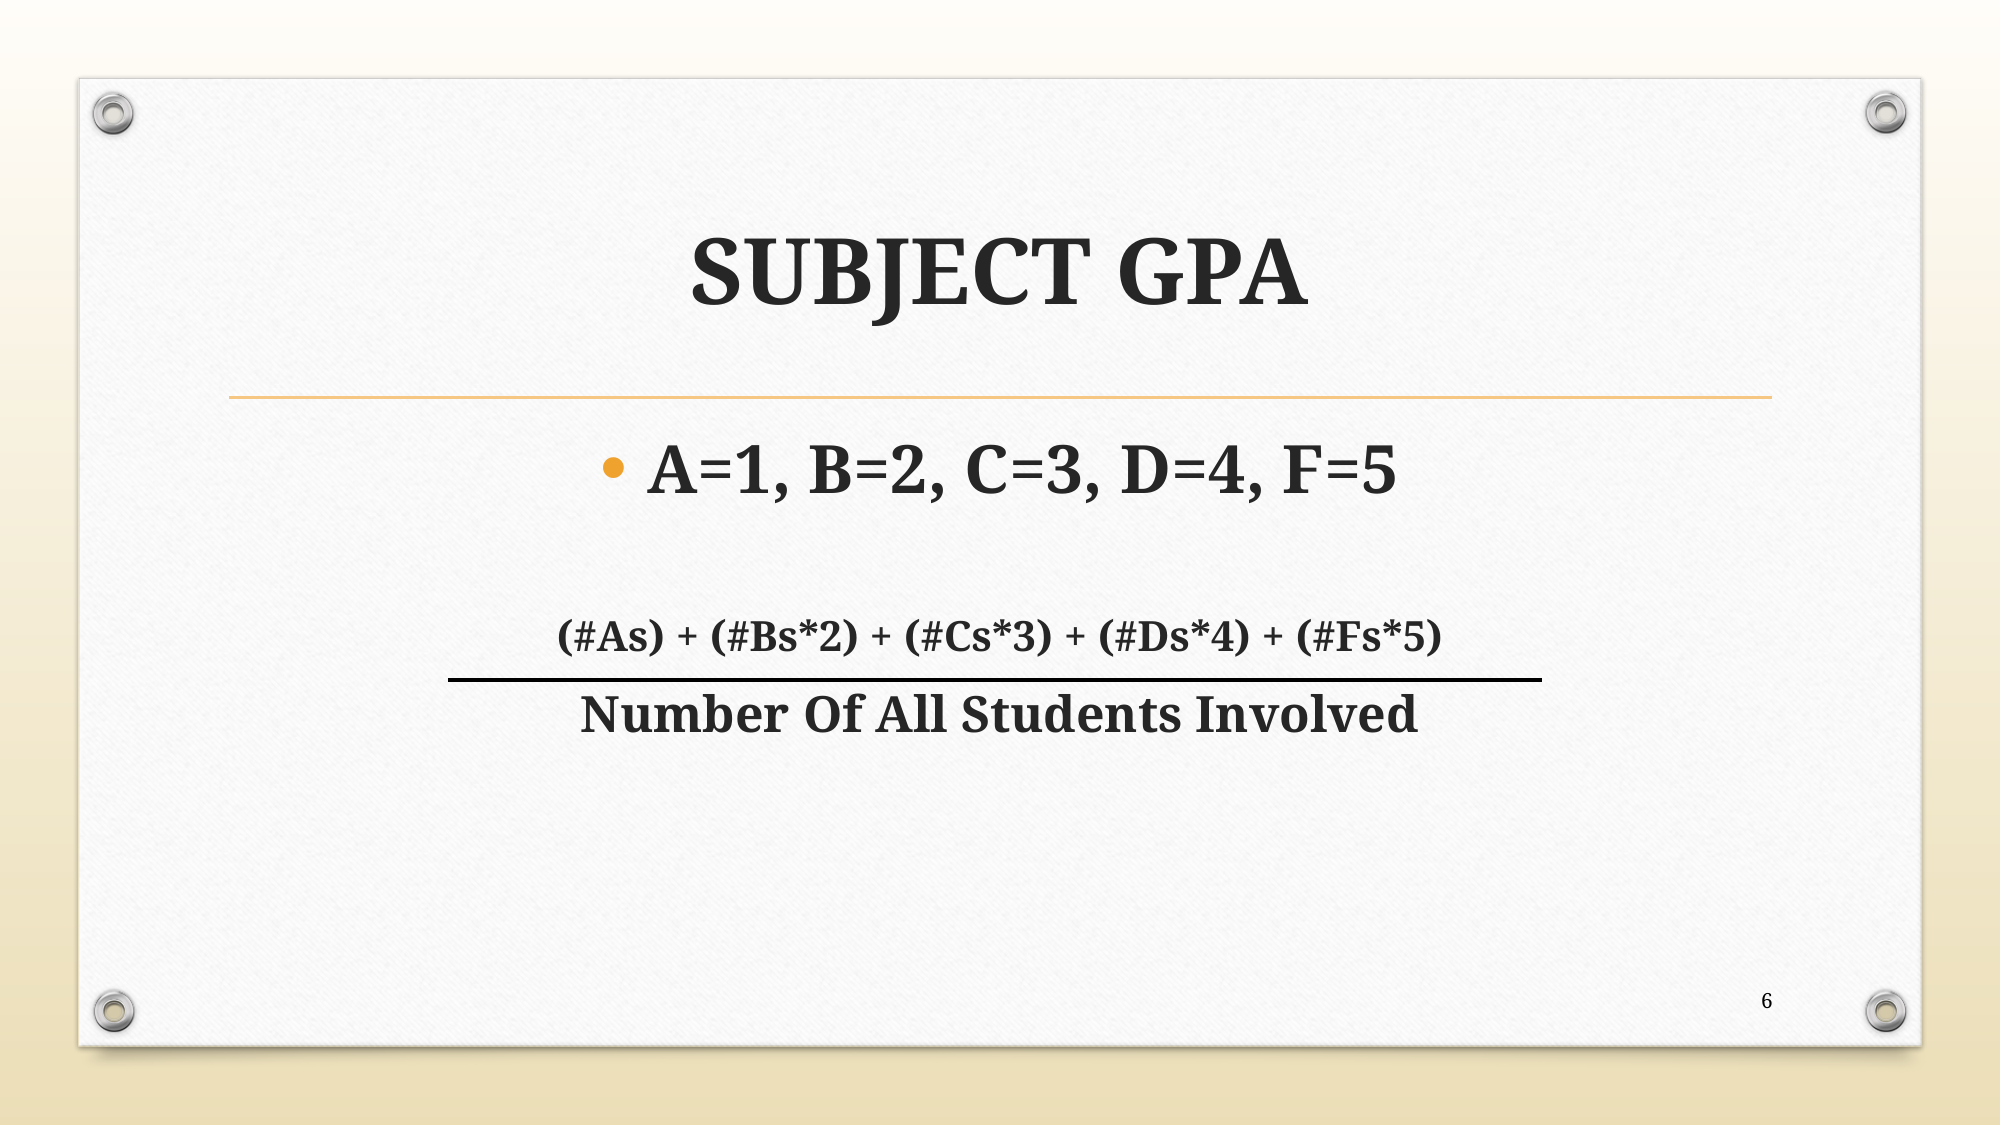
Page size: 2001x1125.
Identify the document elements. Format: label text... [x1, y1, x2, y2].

picture [0, 0, 2000, 1125]
title SUBJECT GPA [212, 161, 1788, 375]
slide_number 6 [1698, 979, 1788, 1025]
list A=1, B=2, C=3, D=4, F=5 (#As) + (#Bs*2) + (#Cs*3) + (#Ds*4) + (#Fs*5) Number Of All Students Involved [212, 419, 1788, 964]
